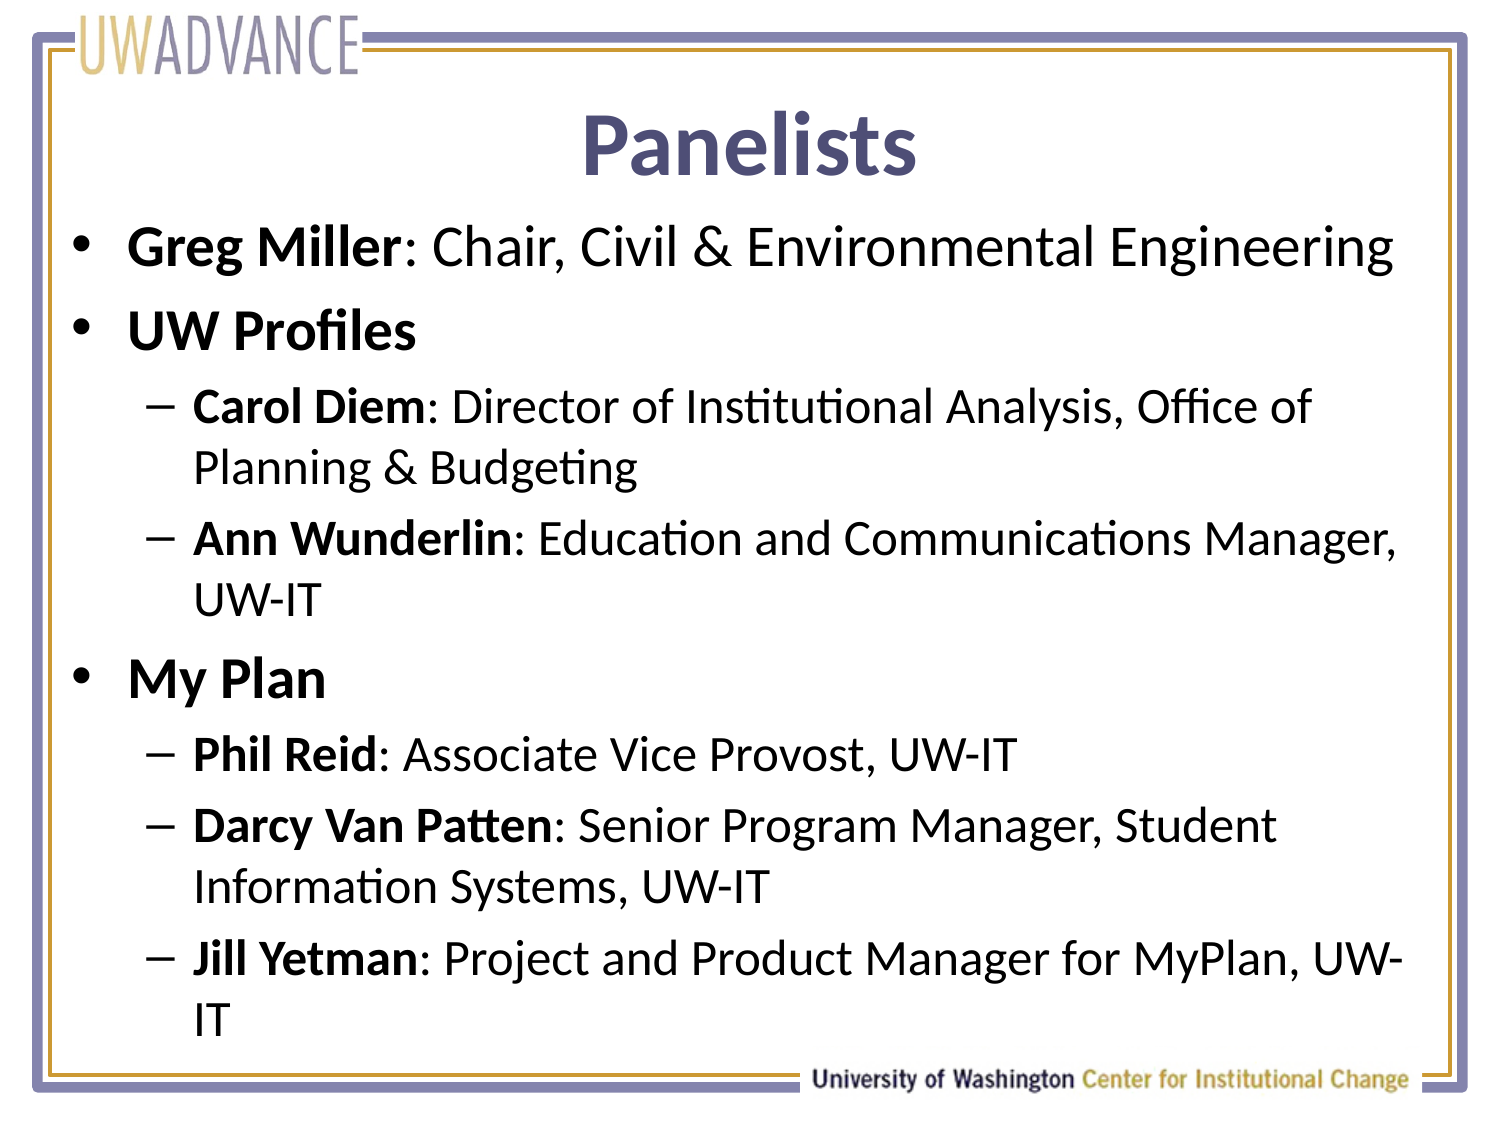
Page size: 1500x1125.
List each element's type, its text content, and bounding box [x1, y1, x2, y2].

title Panelists [74, 44, 1426, 199]
list Greg Miller: Chair, Civil & Environmental Engineering UW Profiles Carol Diem: Director of Institutional Analysis, Office of Planning & Budgeting Ann Wunderlin: Education and Communications Manager, UW-IT My Plan Phil Reid: Associate Vice Provost, UW-IT Darcy Van Patten: Senior Program Manager, Student Information Systems, UW-IT Jill Yetman: Project and Product Manager for MyPlan, UW-IT [56, 199, 1444, 1088]
picture [75, 12, 363, 44]
picture [800, 1088, 1423, 1100]
